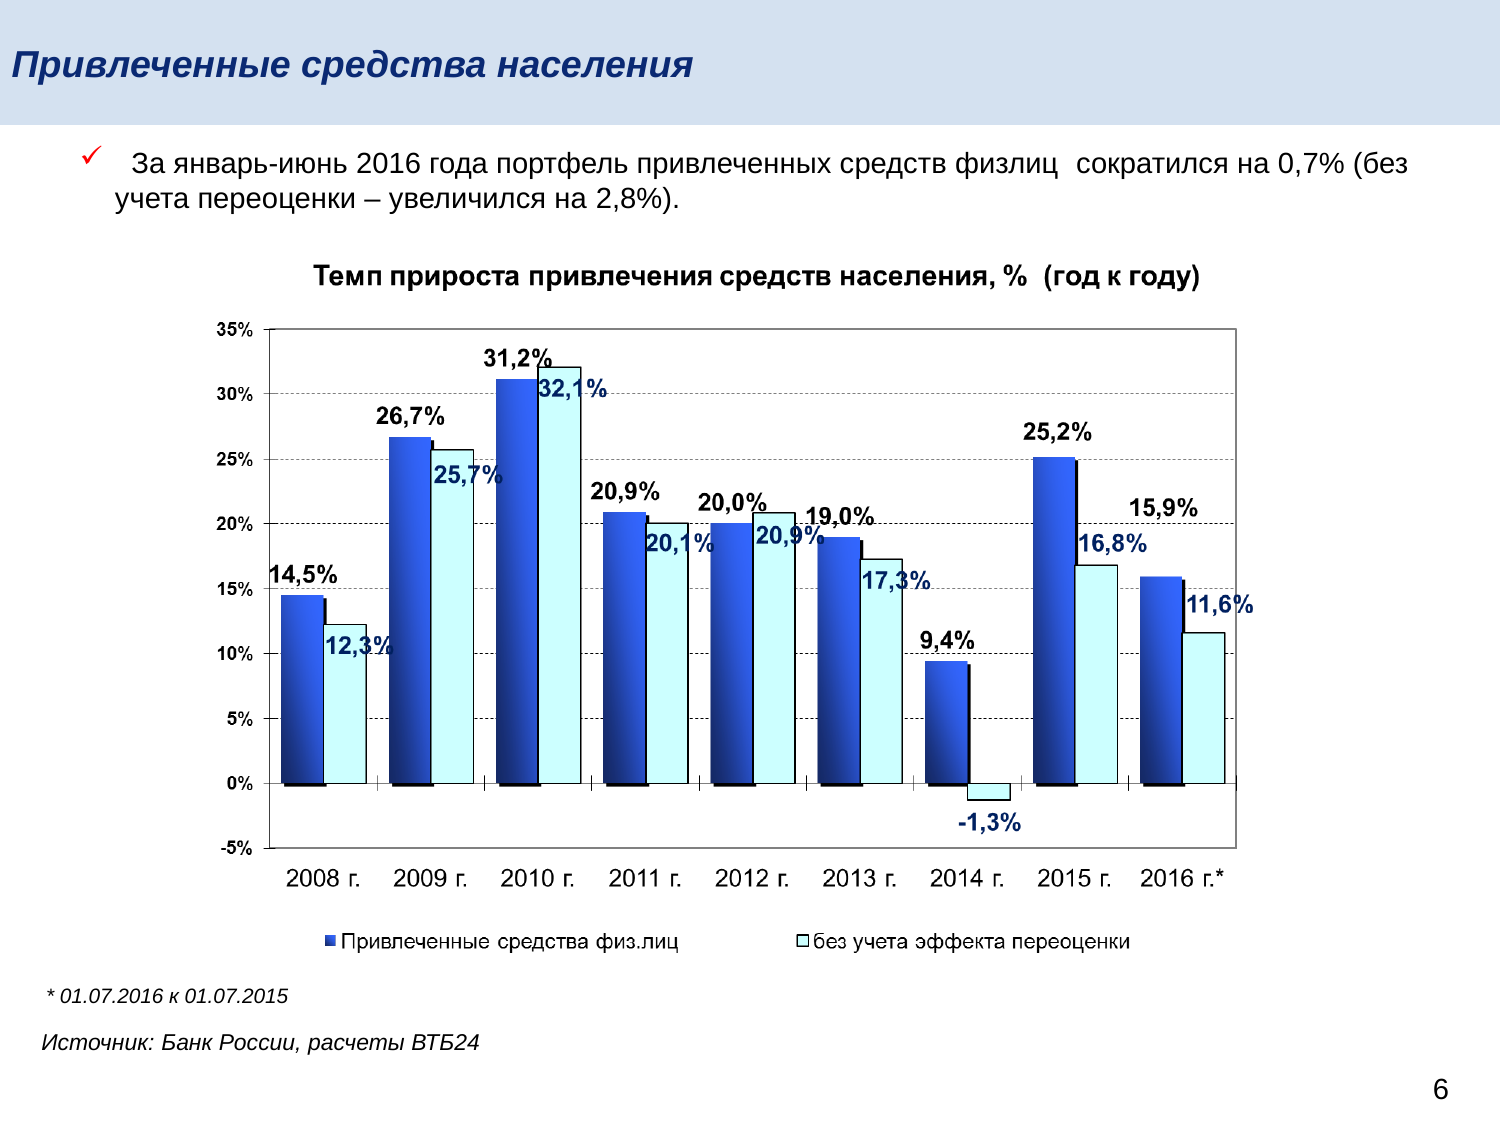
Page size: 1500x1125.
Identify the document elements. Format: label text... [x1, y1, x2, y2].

slide_number 6 [1168, 1062, 1465, 1122]
text_box За январь-июнь 2016 года портфель привлеченных средств физлиц сократился на 0,7% (без учета переоценки – увеличился на 2,8%). [64, 137, 1471, 222]
text_box * 01.07.2016 к 01.07.2015 [41, 987, 345, 1008]
text_box Привлеченные средства населения [0, 0, 1500, 126]
picture [147, 247, 1286, 988]
text_box Источник: Банк России, расчеты ВТБ24 [41, 1027, 1483, 1056]
